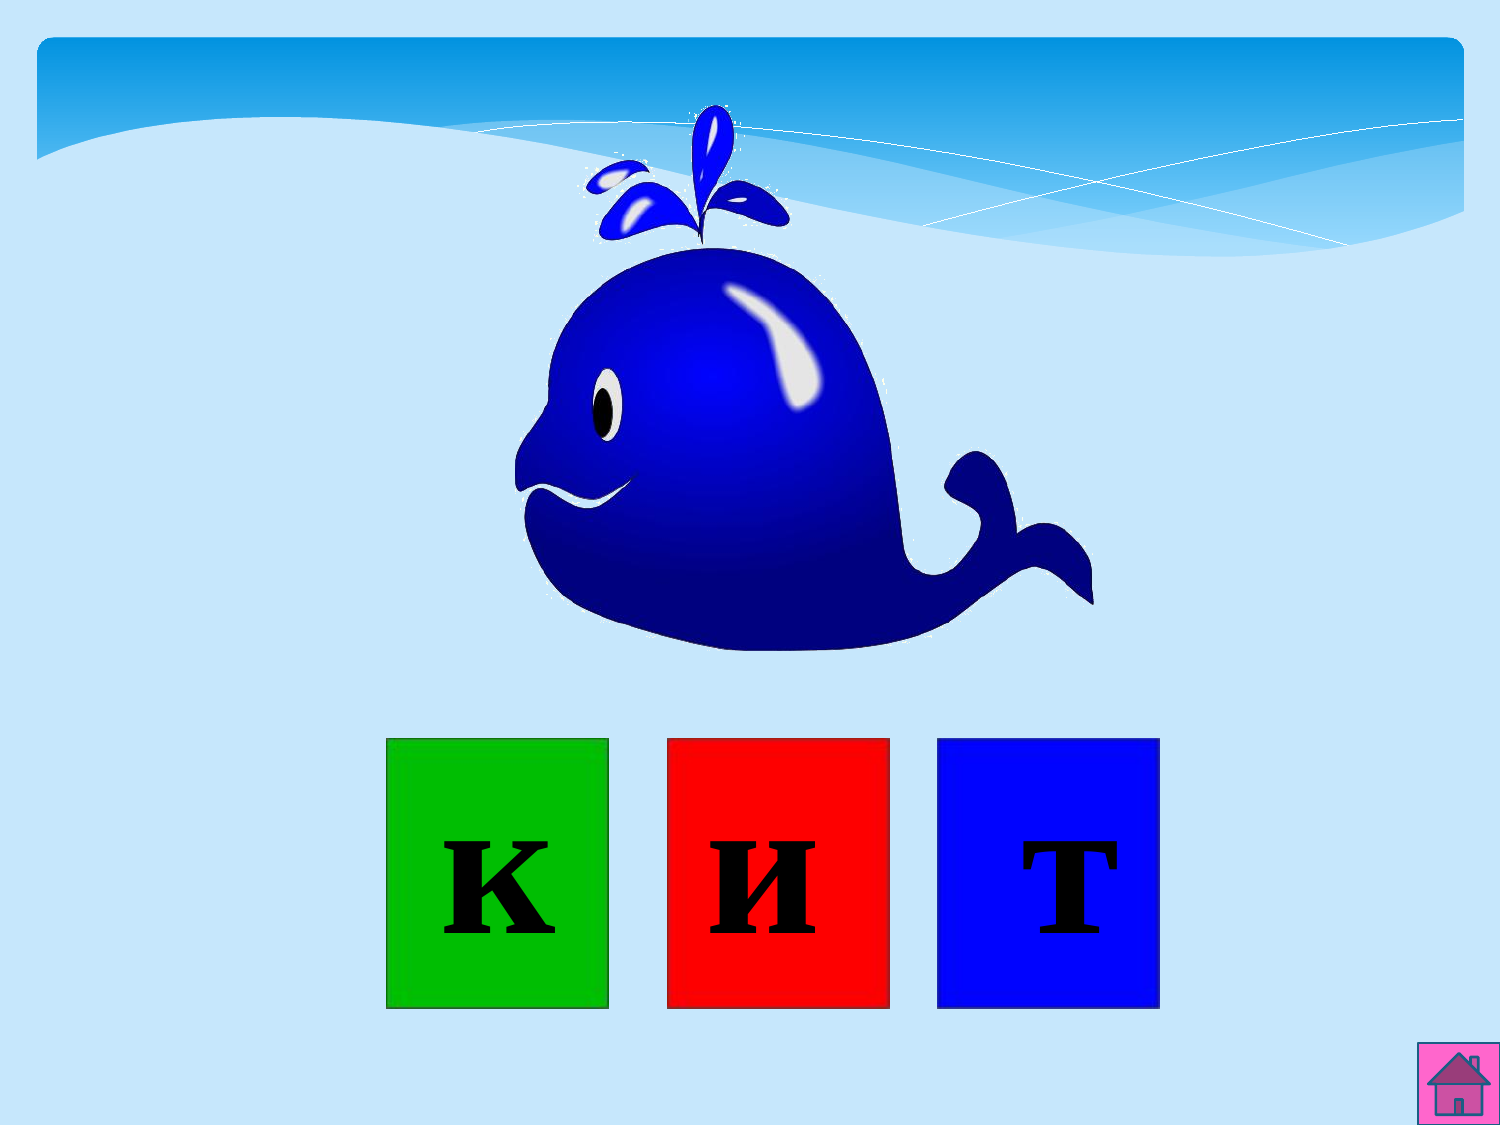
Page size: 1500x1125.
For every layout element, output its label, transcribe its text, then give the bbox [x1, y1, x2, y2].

text_box к и т [425, 726, 1185, 982]
text_box [1417, 1042, 1500, 1125]
picture [515, 105, 1094, 652]
picture [386, 738, 609, 1009]
picture [937, 738, 1160, 1009]
picture [667, 738, 891, 1009]
